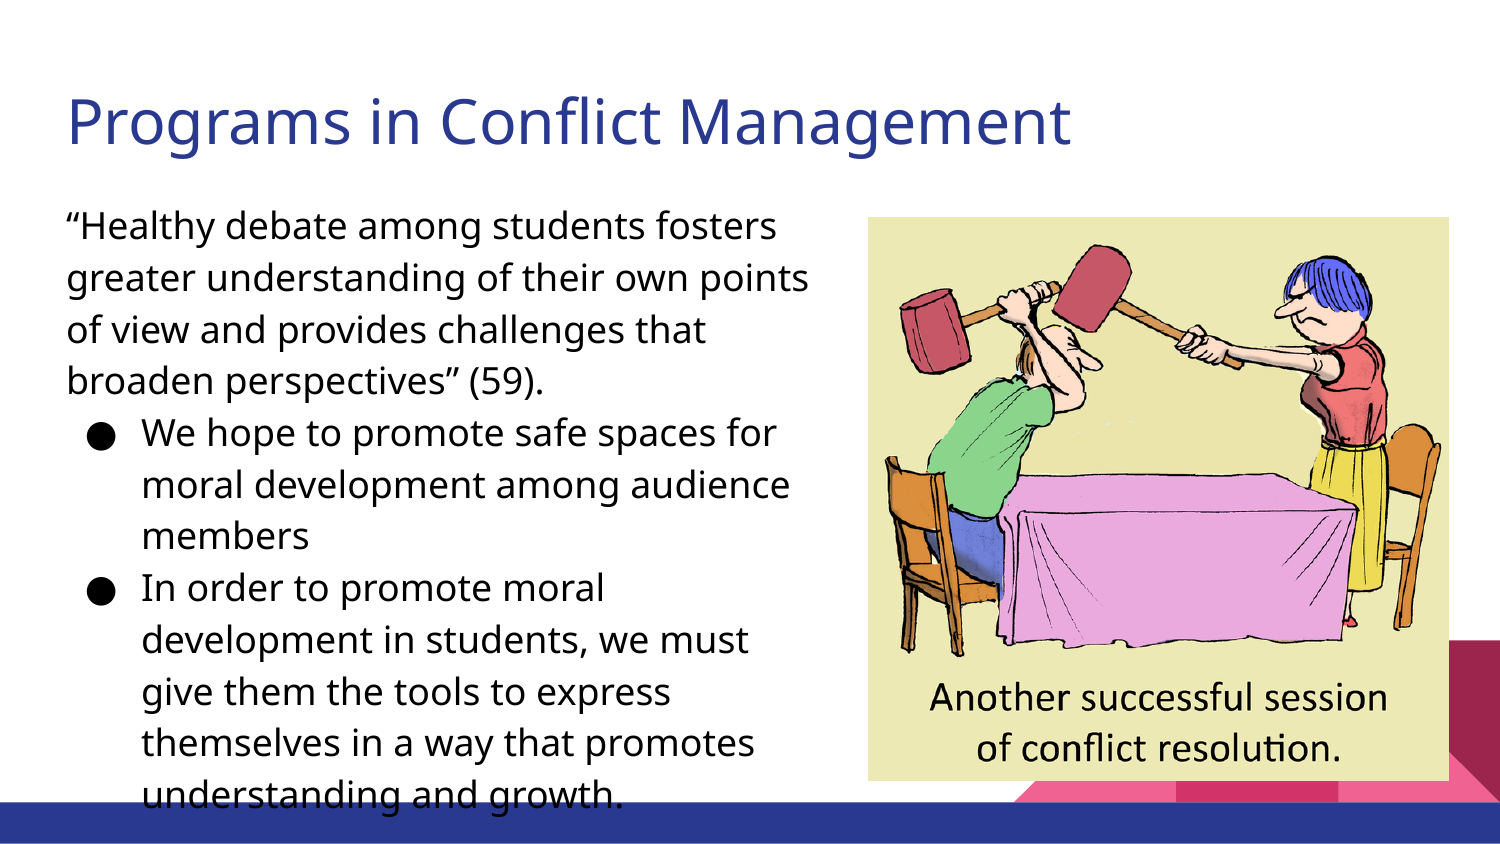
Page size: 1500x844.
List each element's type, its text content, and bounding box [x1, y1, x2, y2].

picture [867, 217, 1450, 781]
title Programs in Conflict Management [51, 67, 1449, 167]
list “Healthy debate among students fosters greater understanding of their own points of view and provides challenges that broaden perspectives” (59). We hope to promote safe spaces for moral development among audience members In order to promote moral development in students, we must give them the tools to express themselves in a way that promotes understanding and growth. [51, 180, 843, 818]
